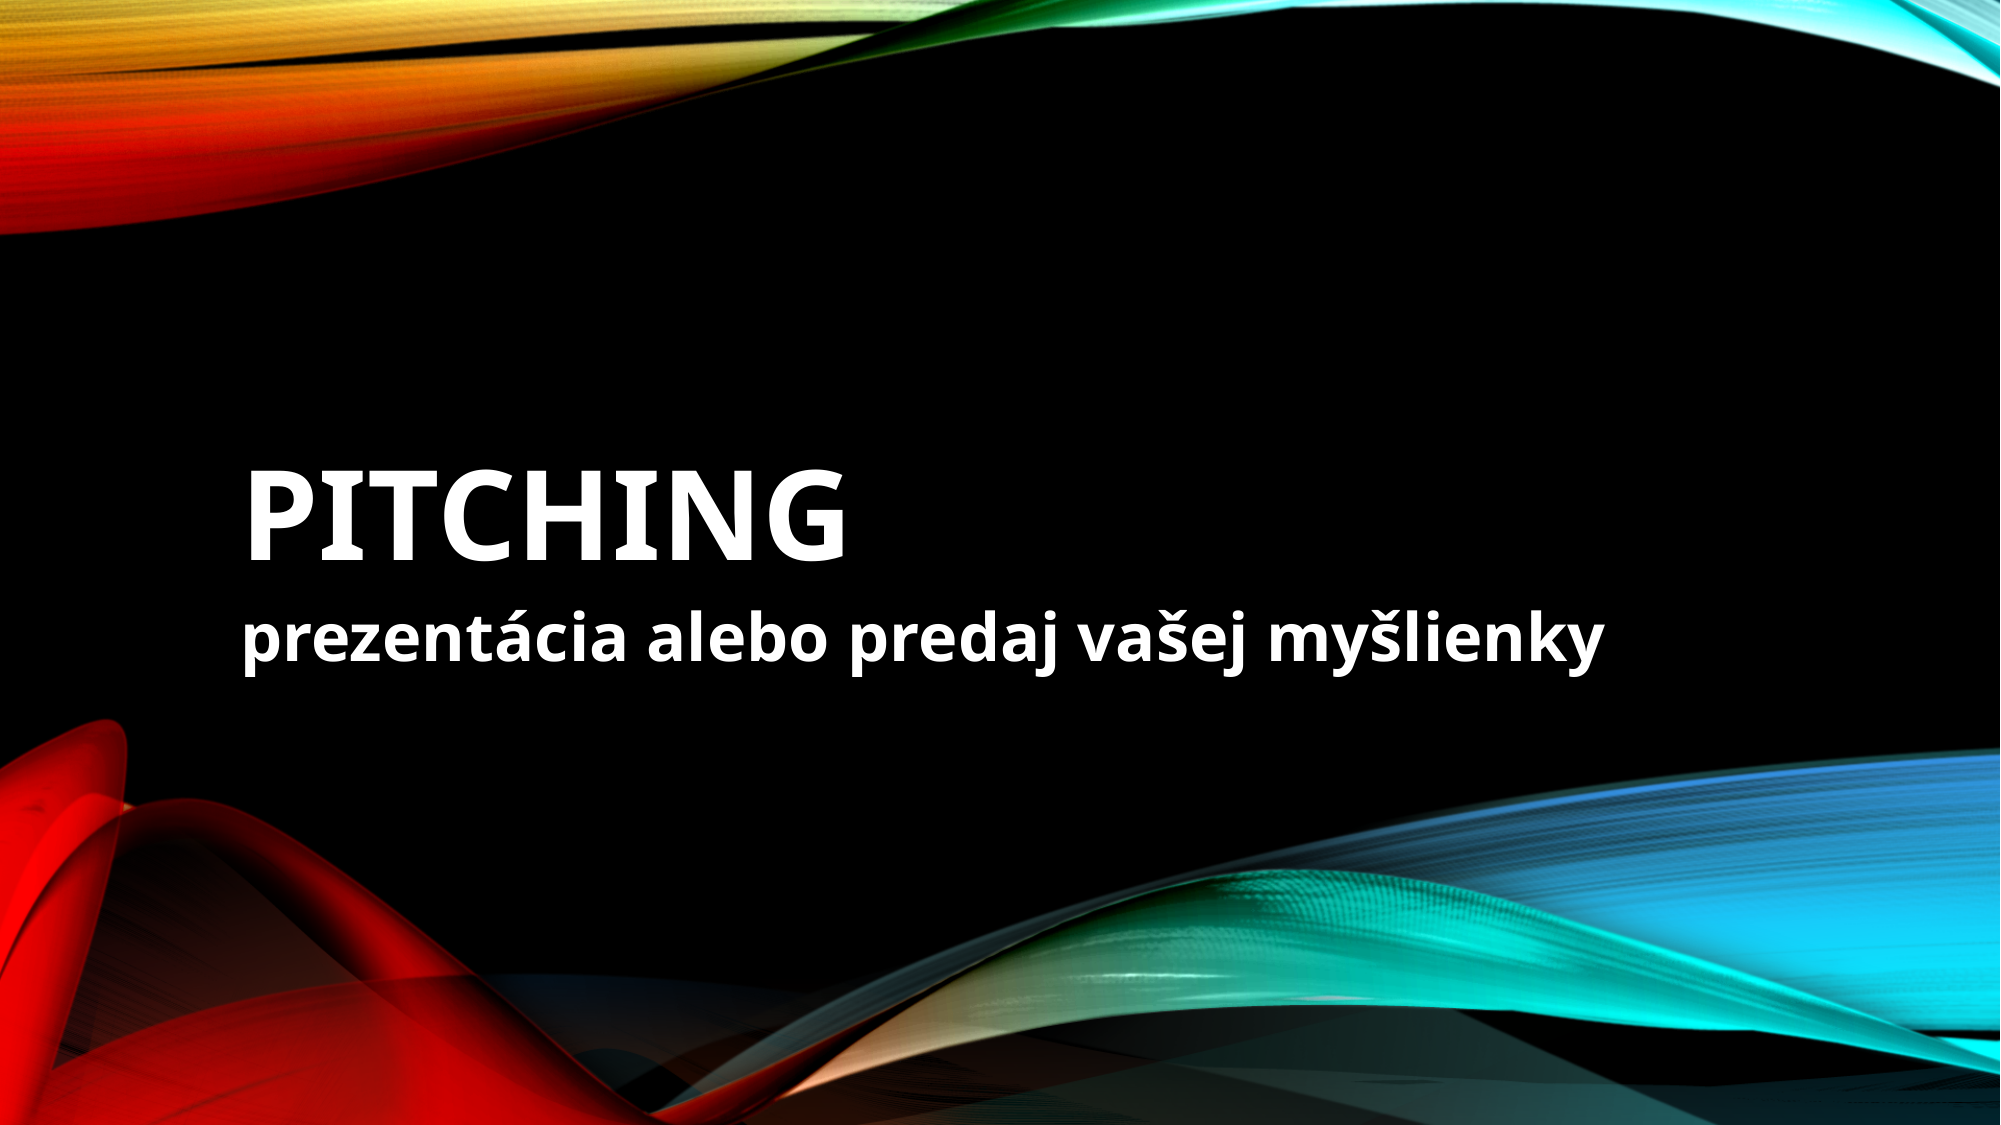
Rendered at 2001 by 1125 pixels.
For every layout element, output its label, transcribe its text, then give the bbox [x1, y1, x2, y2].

picture [0, 717, 2000, 1125]
picture [0, 0, 2000, 237]
title Pitching [225, 295, 1775, 595]
subtitle prezentácia alebo predaj vašej myšlienky [225, 595, 1775, 709]
